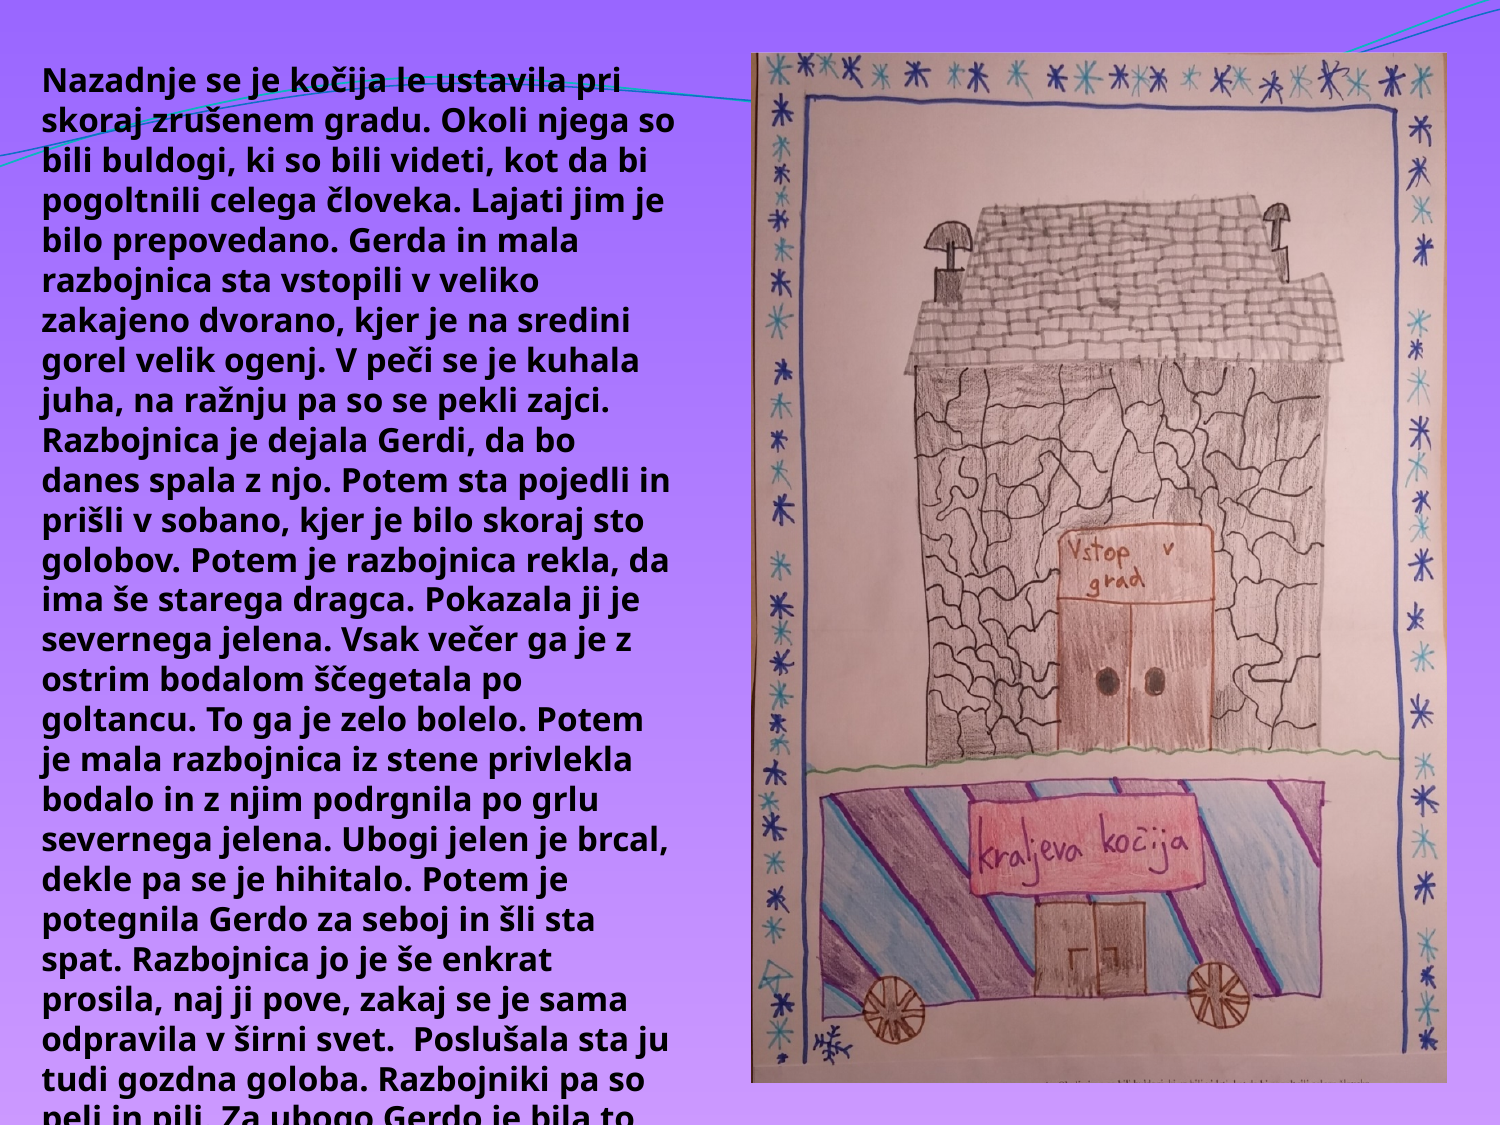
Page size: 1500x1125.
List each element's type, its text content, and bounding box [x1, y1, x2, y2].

picture [583, 53, 1500, 916]
subtitle Nazadnje se je kočija le ustavila pri skoraj zrušenem gradu. Okoli njega so bili buldogi, ki so bili videti, kot da bi pogoltnili celega človeka. Lajati jim je bilo prepovedano. Gerda in mala razbojnica sta vstopili v veliko zakajeno dvorano, kjer je na sredini gorel velik ogenj. V peči se je kuhala juha, na ražnju pa so se pekli zajci. Razbojnica je dejala Gerdi, da bo danes spala z njo. Potem sta pojedli in prišli v sobano, kjer je bilo skoraj sto golobov. Potem je razbojnica rekla, da ima še starega dragca. Pokazala ji je severnega jelena. Vsak večer ga je z ostrim bodalom ščegetala po goltancu. To ga je zelo bolelo. Potem je mala razbojnica iz stene privlekla bodalo in z njim podrgnila po grlu severnega jelena. Ubogi jelen je brcal, dekle pa se je hihitalo. Potem je potegnila Gerdo za seboj in šli sta spat. Razbojnica jo je še enkrat prosila, naj ji pove, zakaj se je sama odpravila v širni svet. Poslušala sta ju tudi gozdna goloba. Razbojniki pa so peli in pili. Za ubogo Gerdo je bila to strašna noč. Luka Ručigaj, 16 [41, 52, 691, 1083]
picture [751, 927, 1446, 1082]
